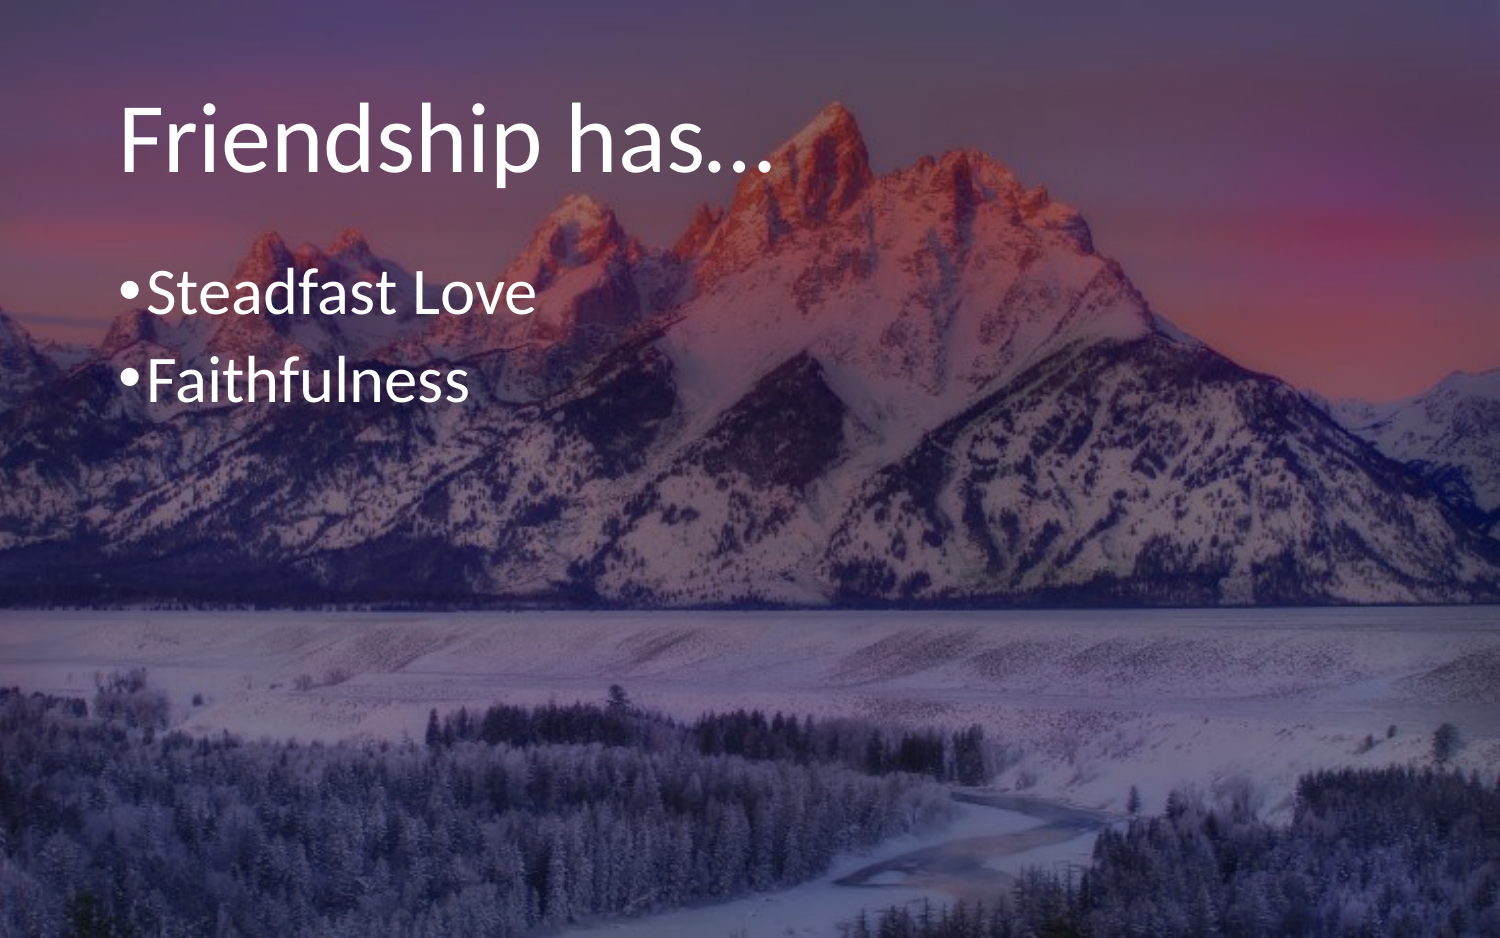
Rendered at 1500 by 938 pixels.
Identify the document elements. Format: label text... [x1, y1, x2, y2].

list Steadfast Love Faithfulness [103, 249, 1397, 845]
title Friendship has… [103, 49, 1397, 232]
picture [0, 0, 1500, 938]
